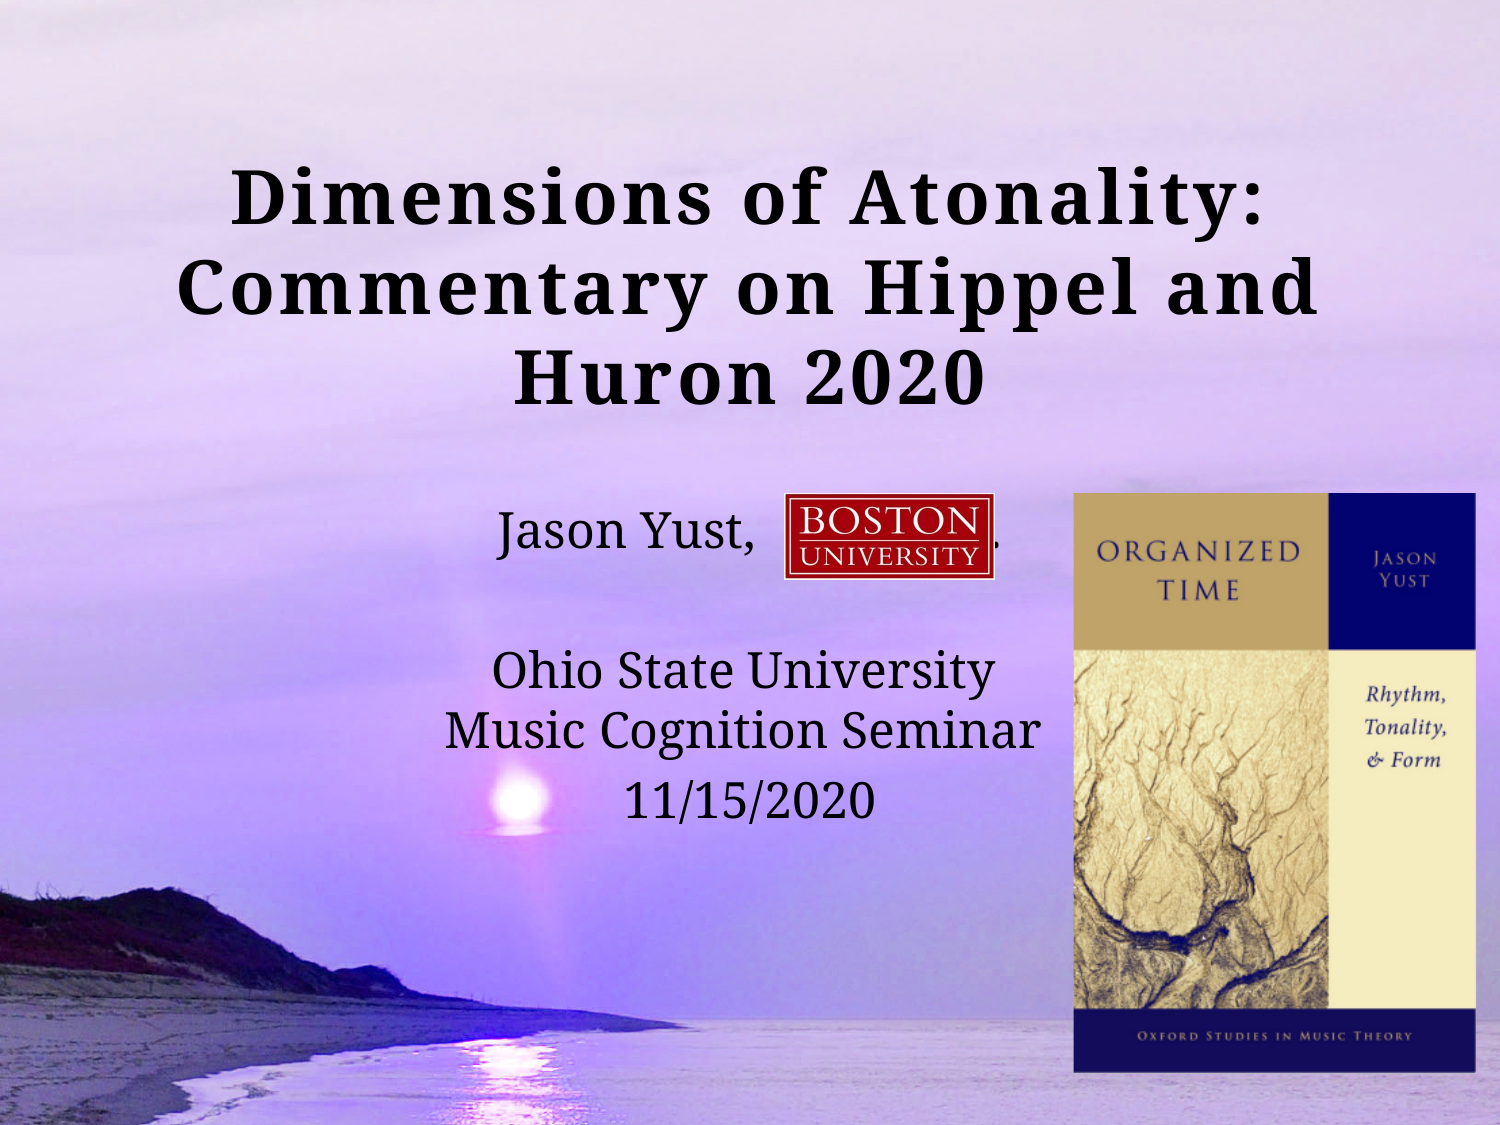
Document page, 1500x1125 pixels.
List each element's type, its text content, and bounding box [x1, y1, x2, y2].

subtitle Jason Yust, . Ohio State University Music Cognition Seminar 11/15/2020 [225, 490, 1275, 862]
title Dimensions of Atonality: Commentary on Hippel and Huron 2020 [112, 99, 1388, 471]
picture [0, 0, 1500, 1125]
